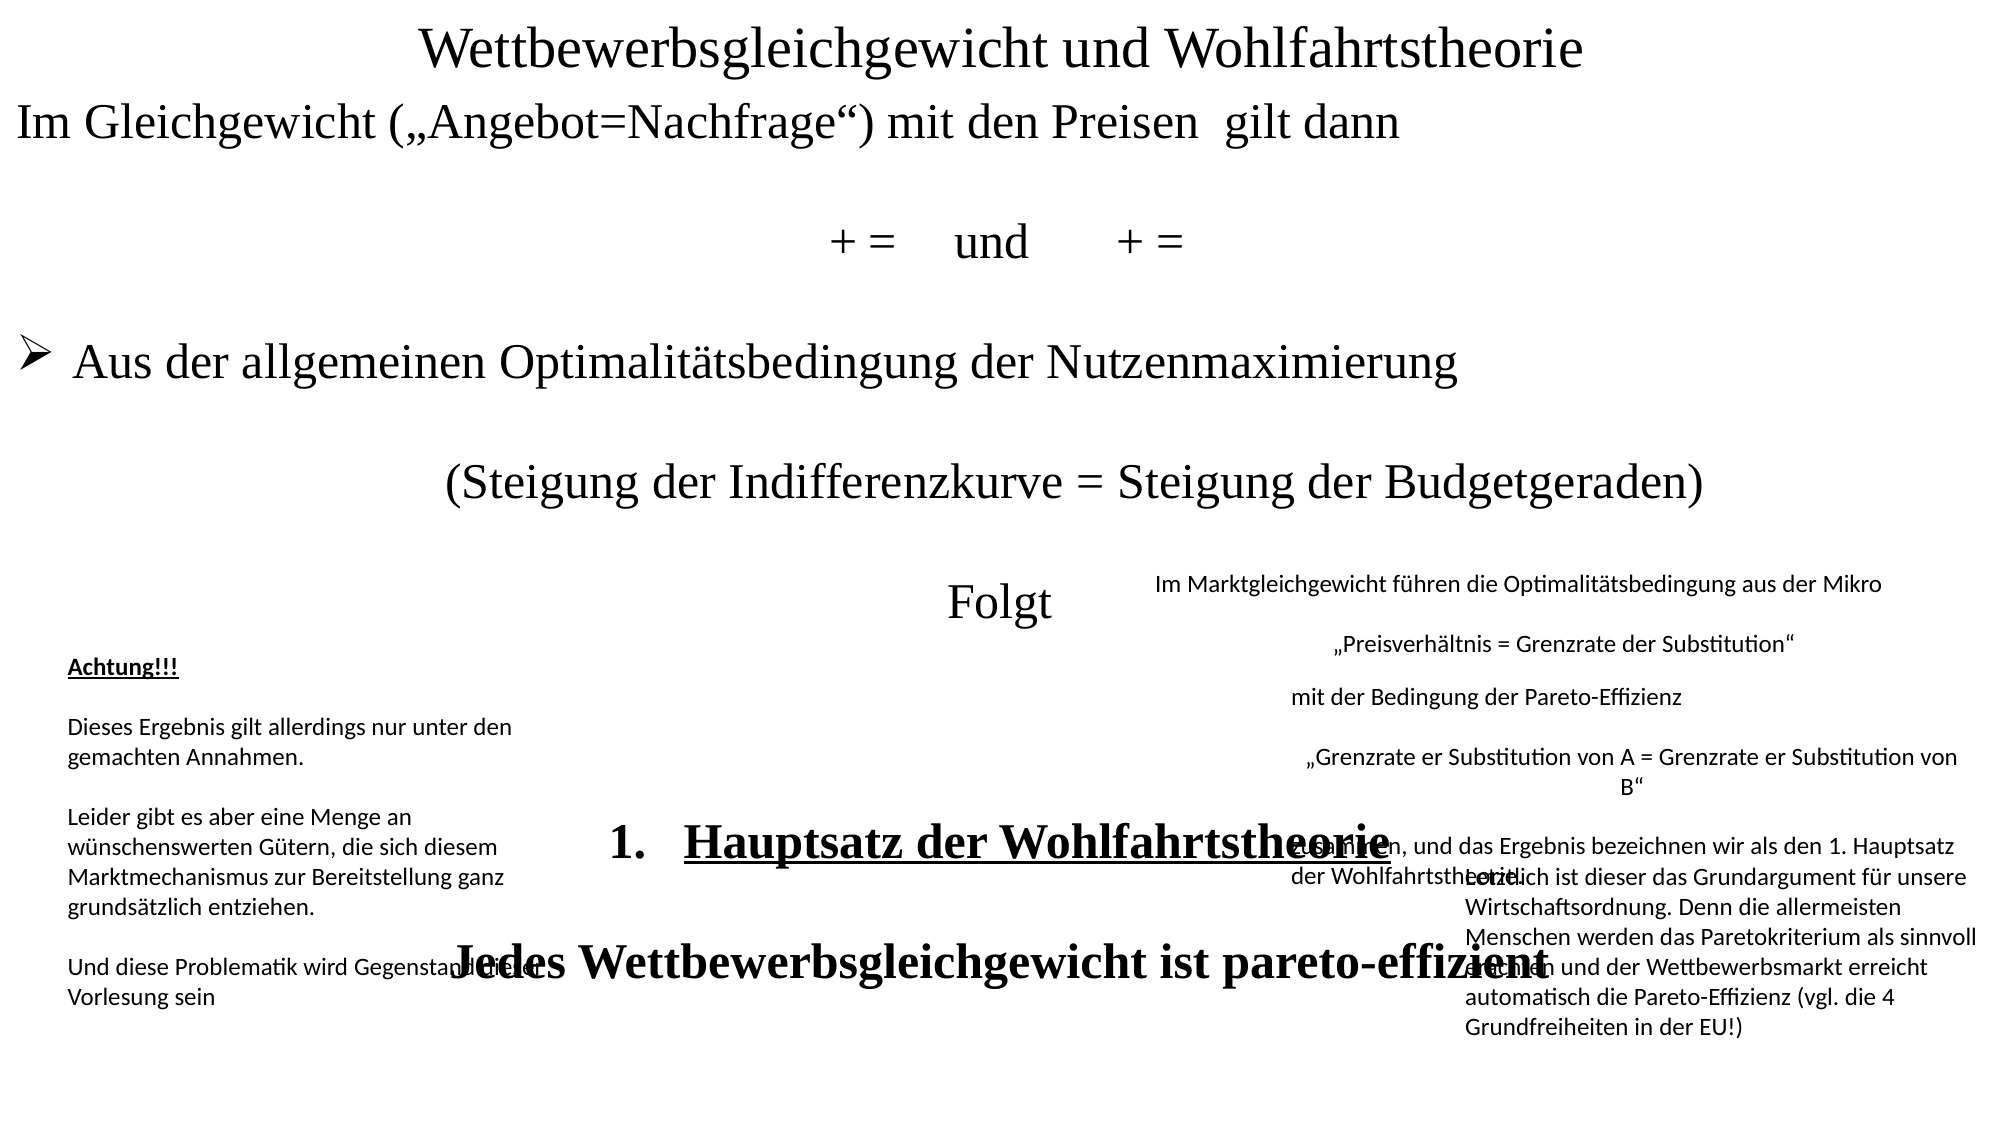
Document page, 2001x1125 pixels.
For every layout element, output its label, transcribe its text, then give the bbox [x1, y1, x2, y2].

text_box Im Marktgleichgewicht führen die Optimalitätsbedingung aus der Mikro „Preisverhältnis = Grenzrate der Substitution“ [1140, 560, 1989, 673]
text_box Wettbewerbsgleichgewicht und Wohlfahrtstheorie [3, 1, 2000, 91]
text_box Letztlich ist dieser das Grundargument für unsere Wirtschaftsordnung. Denn die allermeisten Menschen werden das Paretokriterium als sinnvoll erachten und der Wettbewerbsmarkt erreicht automatisch die Pareto-Effizienz (vgl. die 4 Grundfreiheiten in der EU!) [1450, 852, 1999, 1056]
text_box Achtung!!! Dieses Ergebnis gilt allerdings nur unter den gemachten Annahmen. Leider gibt es aber eine Menge an wünschenswerten Gütern, die sich diesem Marktmechanismus zur Bereitstellung ganz grundsätzlich entziehen. Und diese Problematik wird Gegenstand dieser Vorlesung sein [52, 643, 601, 1017]
text_box mit der Bedingung der Pareto-Effizienz „Grenzrate er Substitution von A = Grenzrate er Substitution von B“ zusammen, und das Ergebnis bezeichnen wir als den 1. Hauptsatz der Wohlfahrtstheorie. [1276, 672, 1989, 876]
